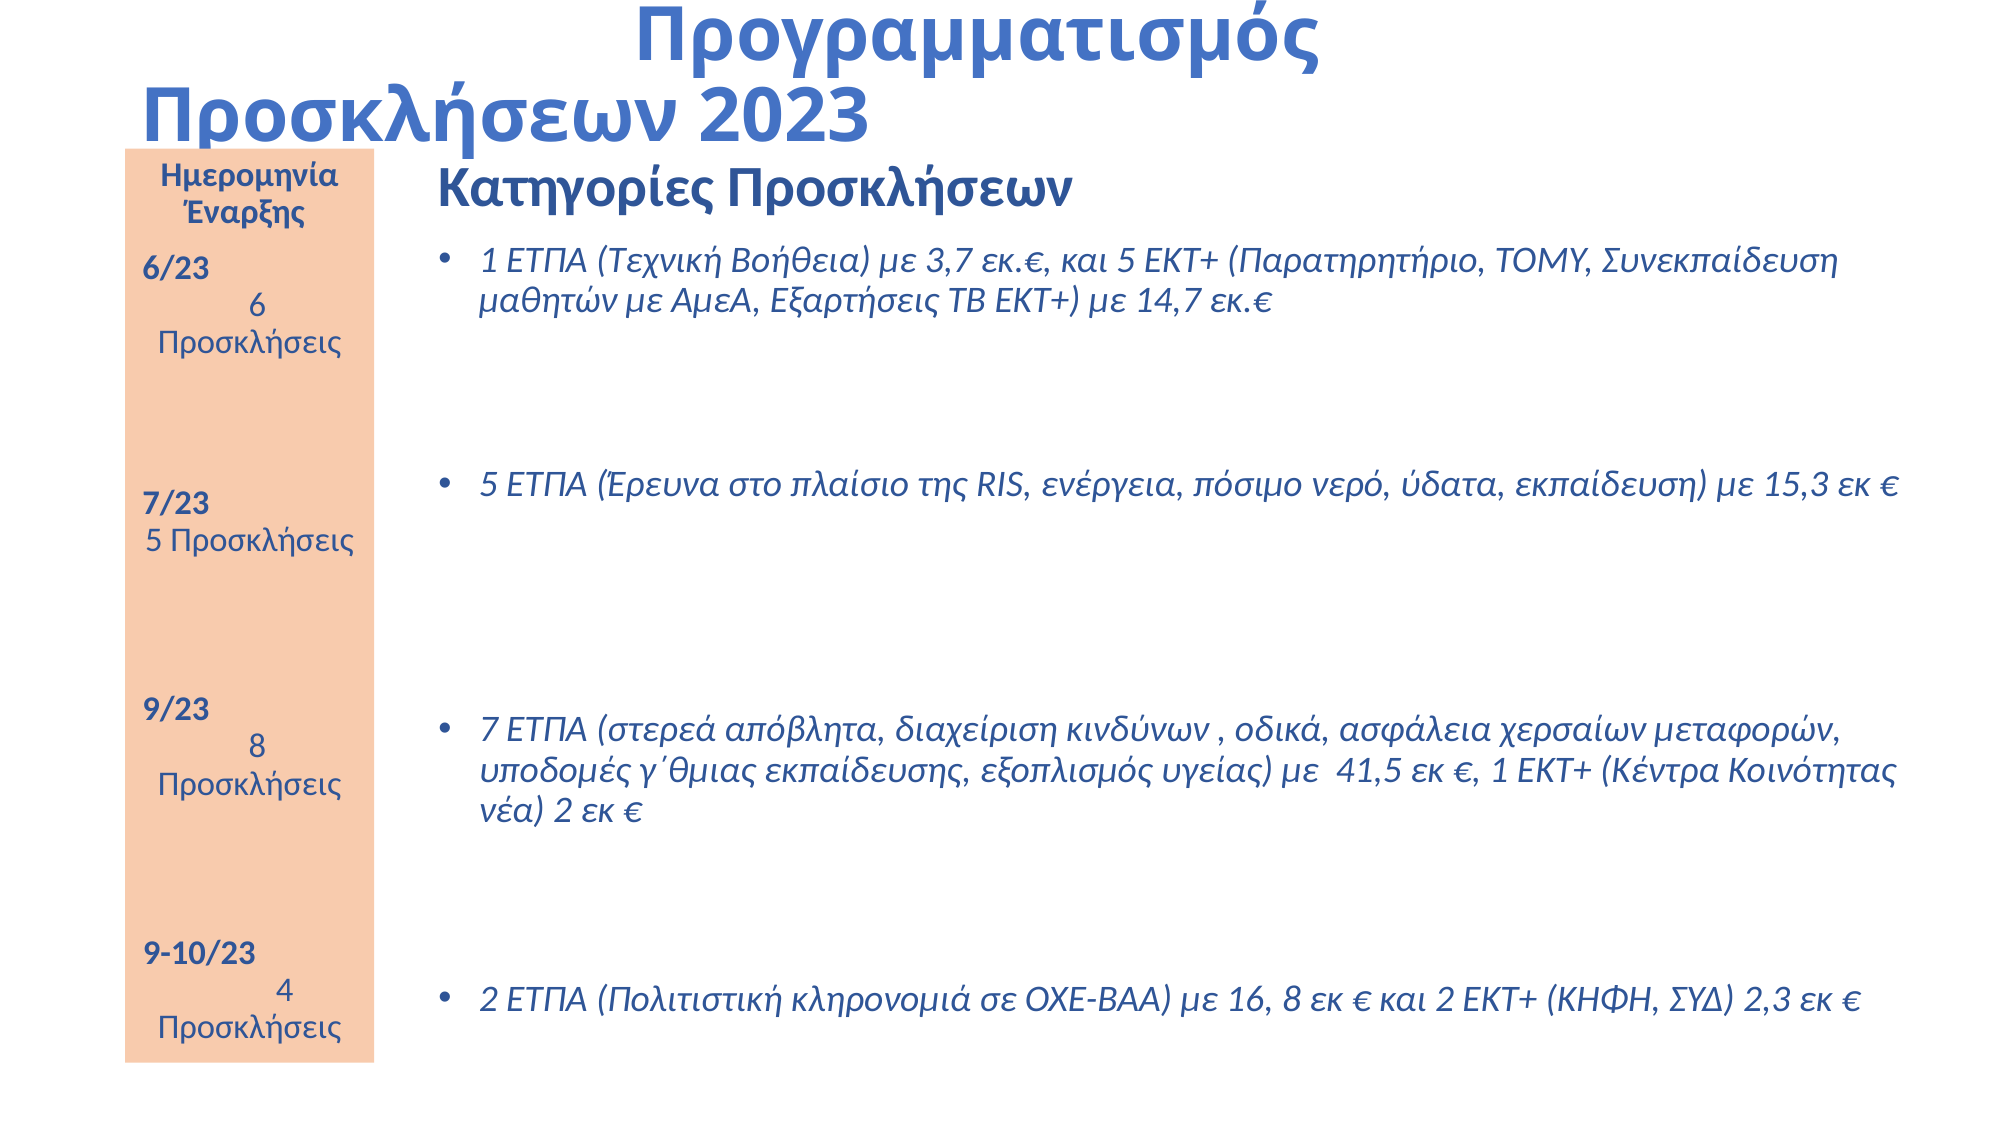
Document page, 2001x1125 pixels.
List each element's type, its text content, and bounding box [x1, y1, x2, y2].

list Ημερομηνία Έναρξης 6/23 6 Προσκλήσεις 7/23 5 Προσκλήσεις 9/23 8 Προσκλήσεις 9-10/23 4 Προσκλήσεις [125, 148, 375, 1063]
title Προγραμματισμός Προσκλήσεων 2023 [125, 0, 1850, 186]
list Κατηγορίες Προσκλήσεων 1 ΕΤΠΑ (Τεχνική Βοήθεια) με 3,7 εκ.€, και 5 ΕΚΤ+ (Παρατηρητήριο, ΤΟΜΥ, Συνεκπαίδευση μαθητών με ΑμεΑ, Εξαρτήσεις ΤΒ ΕΚΤ+) με 14,7 εκ.€ 5 ΕΤΠΑ (Έρευνα στο πλαίσιο της RIS, ενέργεια, πόσιμο νερό, ύδατα, εκπαίδευση) με 15,3 εκ € 7 ΕΤΠΑ (στερεά απόβλητα, διαχείριση κινδύνων , οδικά, ασφάλεια χερσαίων μεταφορών, υποδομές γ΄θμιας εκπαίδευσης, εξοπλισμός υγείας) με 41,5 εκ €, 1 ΕΚΤ+ (Κέντρα Κοινότητας νέα) 2 εκ € 2 ΕΤΠΑ (Πολιτιστική κληρονομιά σε ΟΧΕ-ΒΑΑ) με 16, 8 εκ € και 2 ΕΚΤ+ (ΚΗΦΗ, ΣΥΔ) 2,3 εκ € [423, 148, 1961, 1064]
